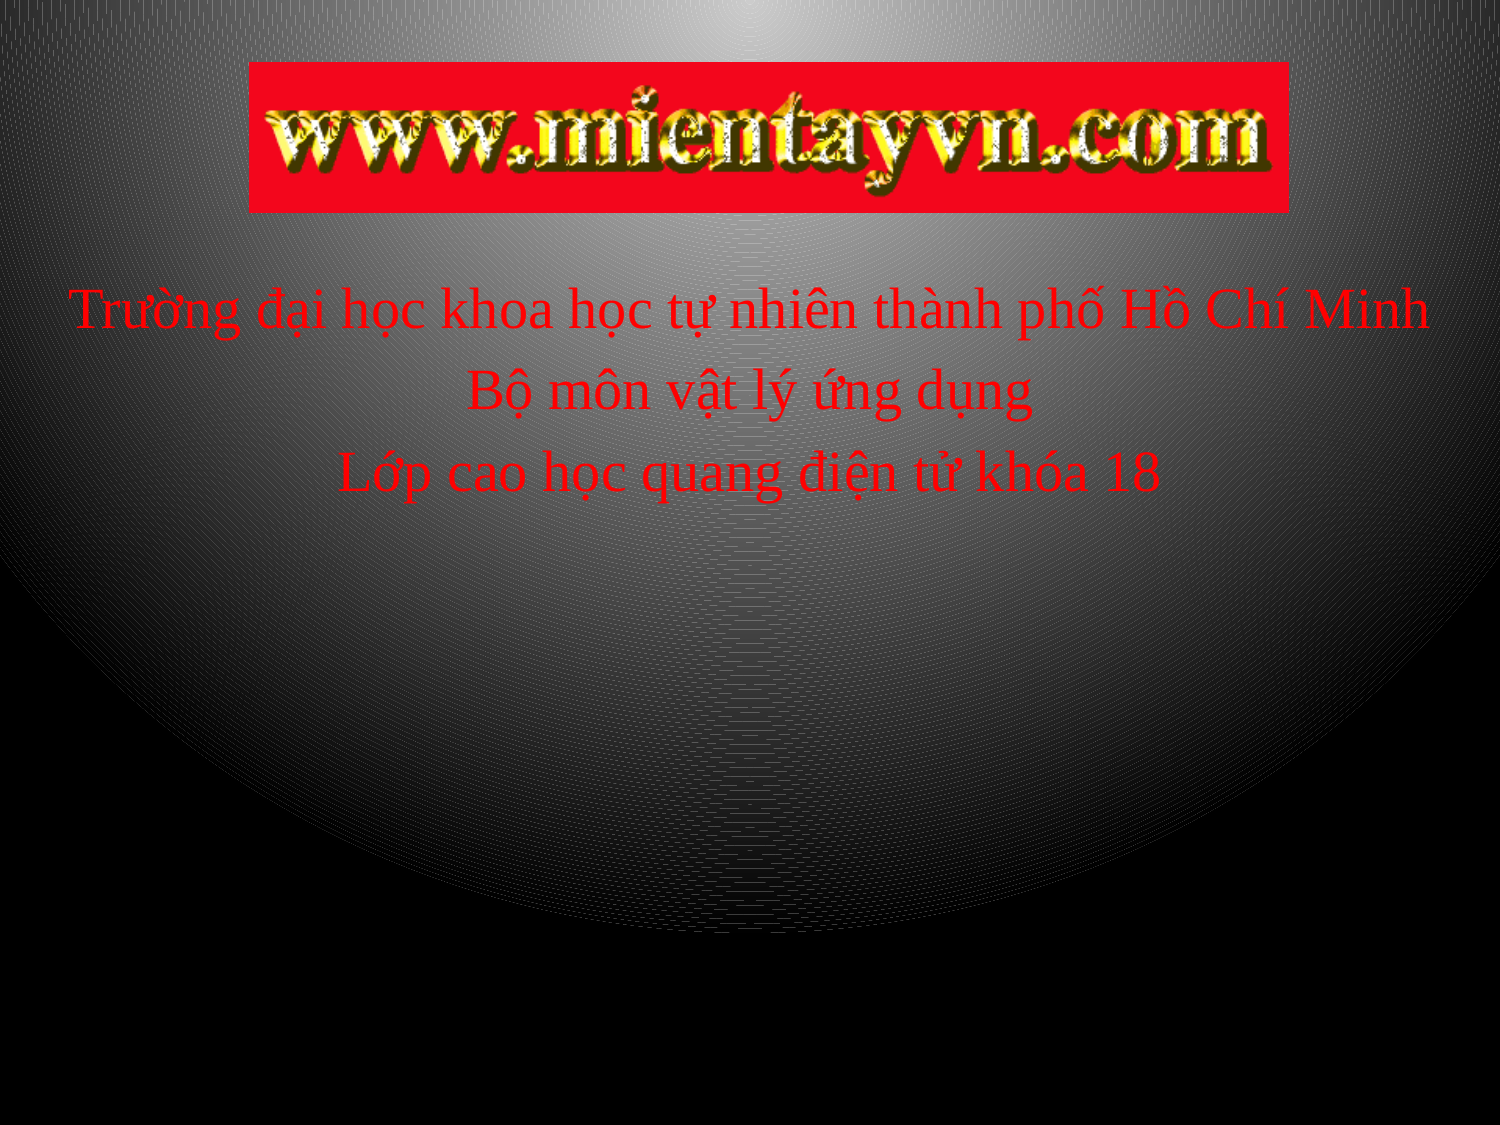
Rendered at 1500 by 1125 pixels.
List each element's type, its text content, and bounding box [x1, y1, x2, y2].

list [249, 62, 1290, 213]
list Trường đại học khoa học tự nhiên thành phố Hồ Chí Minh Bộ môn vật lý ứng dụng Lớp cao học quang điện tử khóa 18 [0, 262, 1500, 1005]
